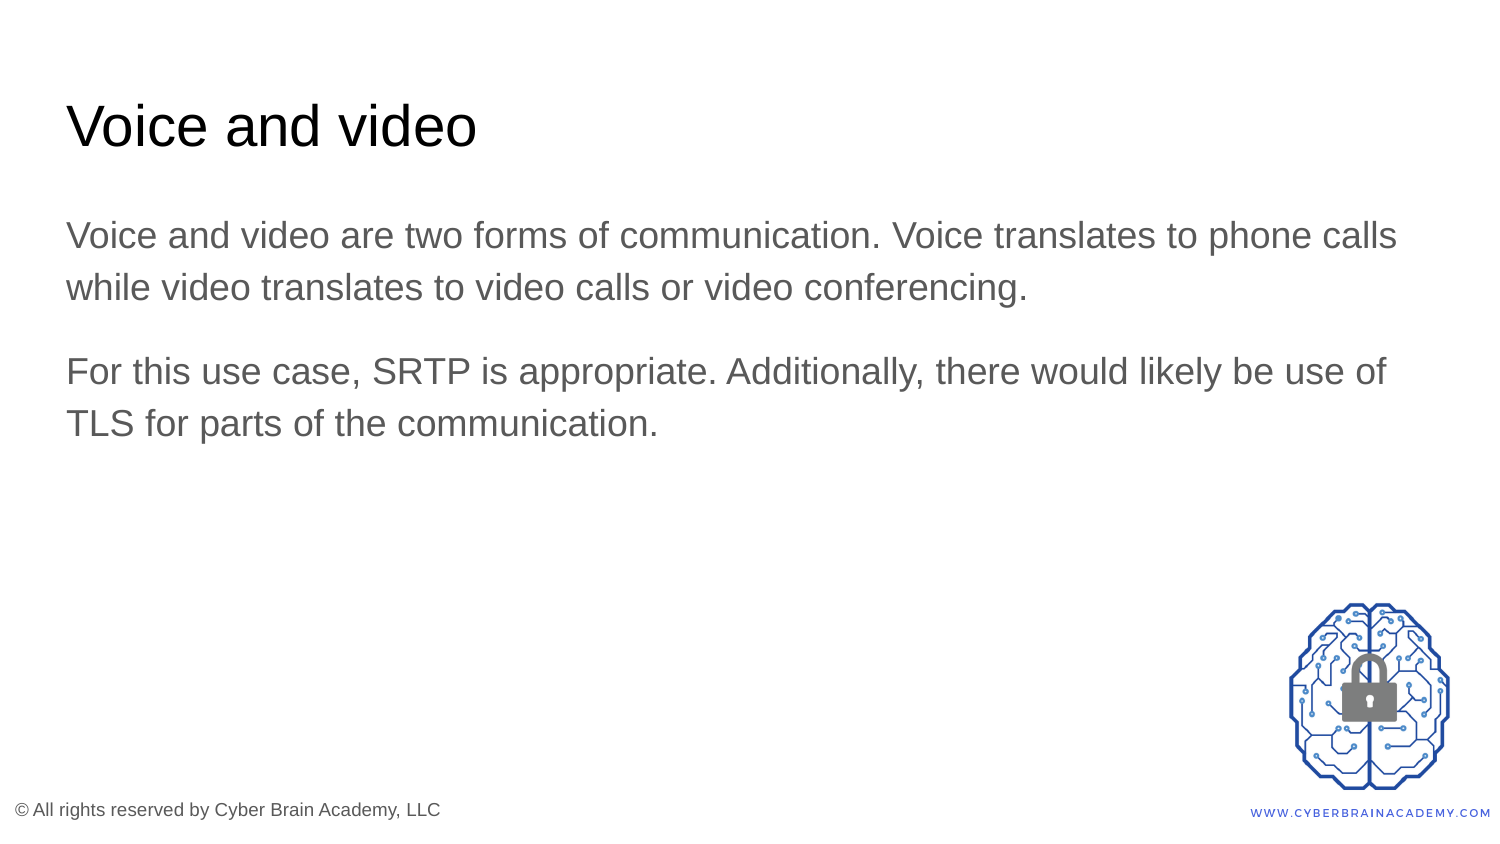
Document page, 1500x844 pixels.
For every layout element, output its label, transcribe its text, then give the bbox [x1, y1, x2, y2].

title Voice and video [51, 72, 1449, 167]
list Voice and video are two forms of communication. Voice translates to phone calls while video translates to video calls or video conferencing. For this use case, SRTP is appropriate. Additionally, there would likely be use of TLS for parts of the communication. [51, 189, 1449, 750]
picture [1242, 586, 1500, 844]
